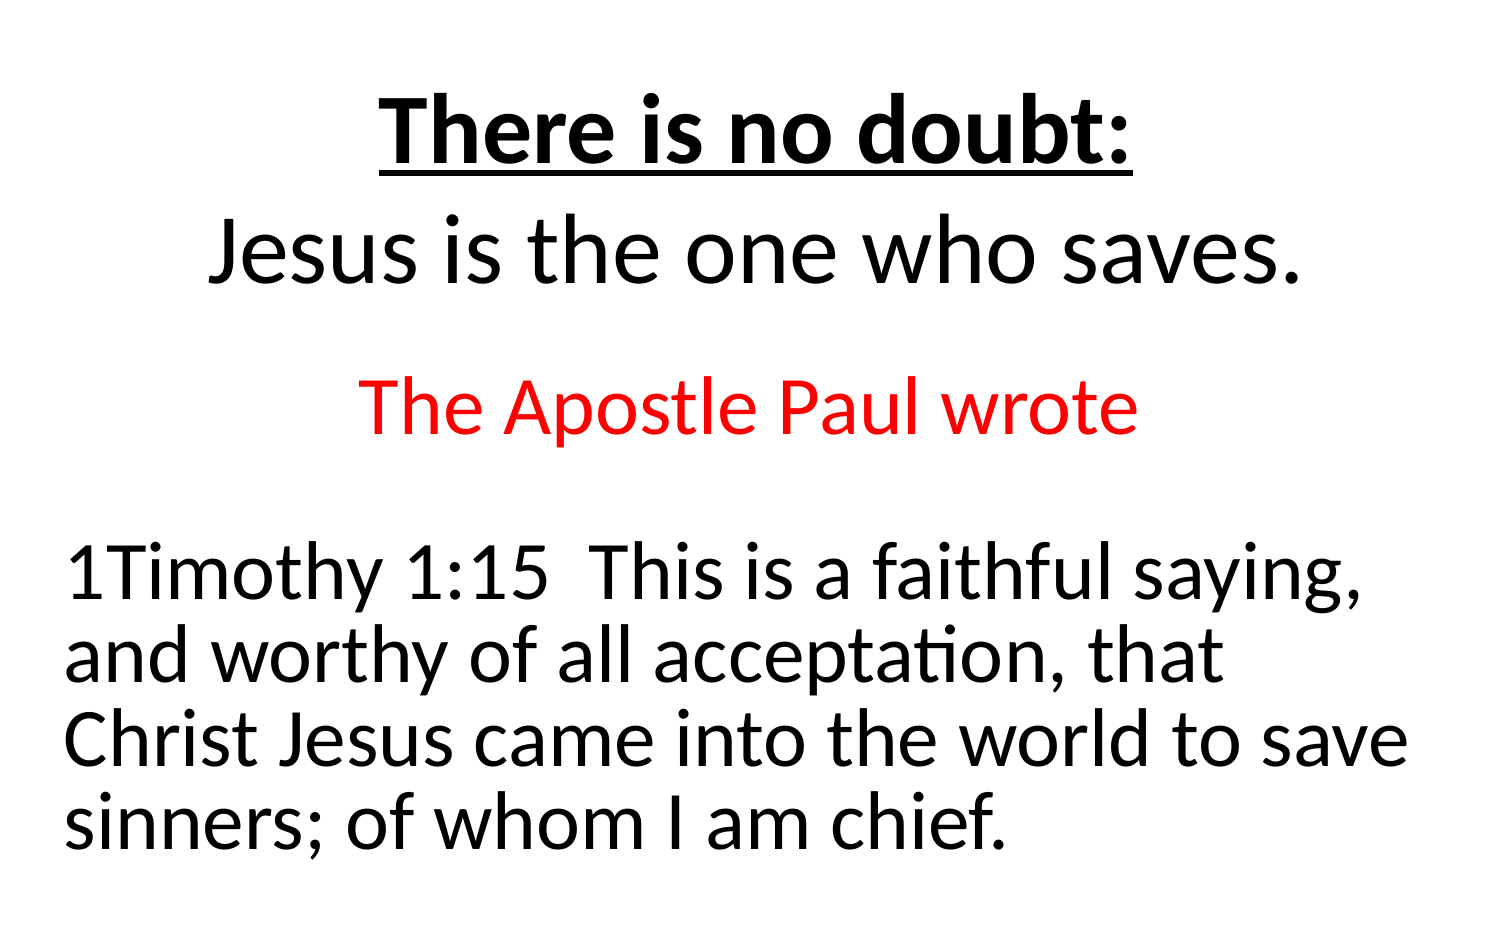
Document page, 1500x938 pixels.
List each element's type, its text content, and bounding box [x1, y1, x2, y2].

text_box The Apostle Paul wrote [0, 343, 1500, 504]
table_header 1Timothy 1:15 This is a faithful saying, and worthy of all acceptation, that Christ Jesus came into the world to save sinners; of whom I am chief. [62, 469, 1437, 870]
text_box There is no doubt: Jesus is the one who saves. [99, 56, 1413, 311]
